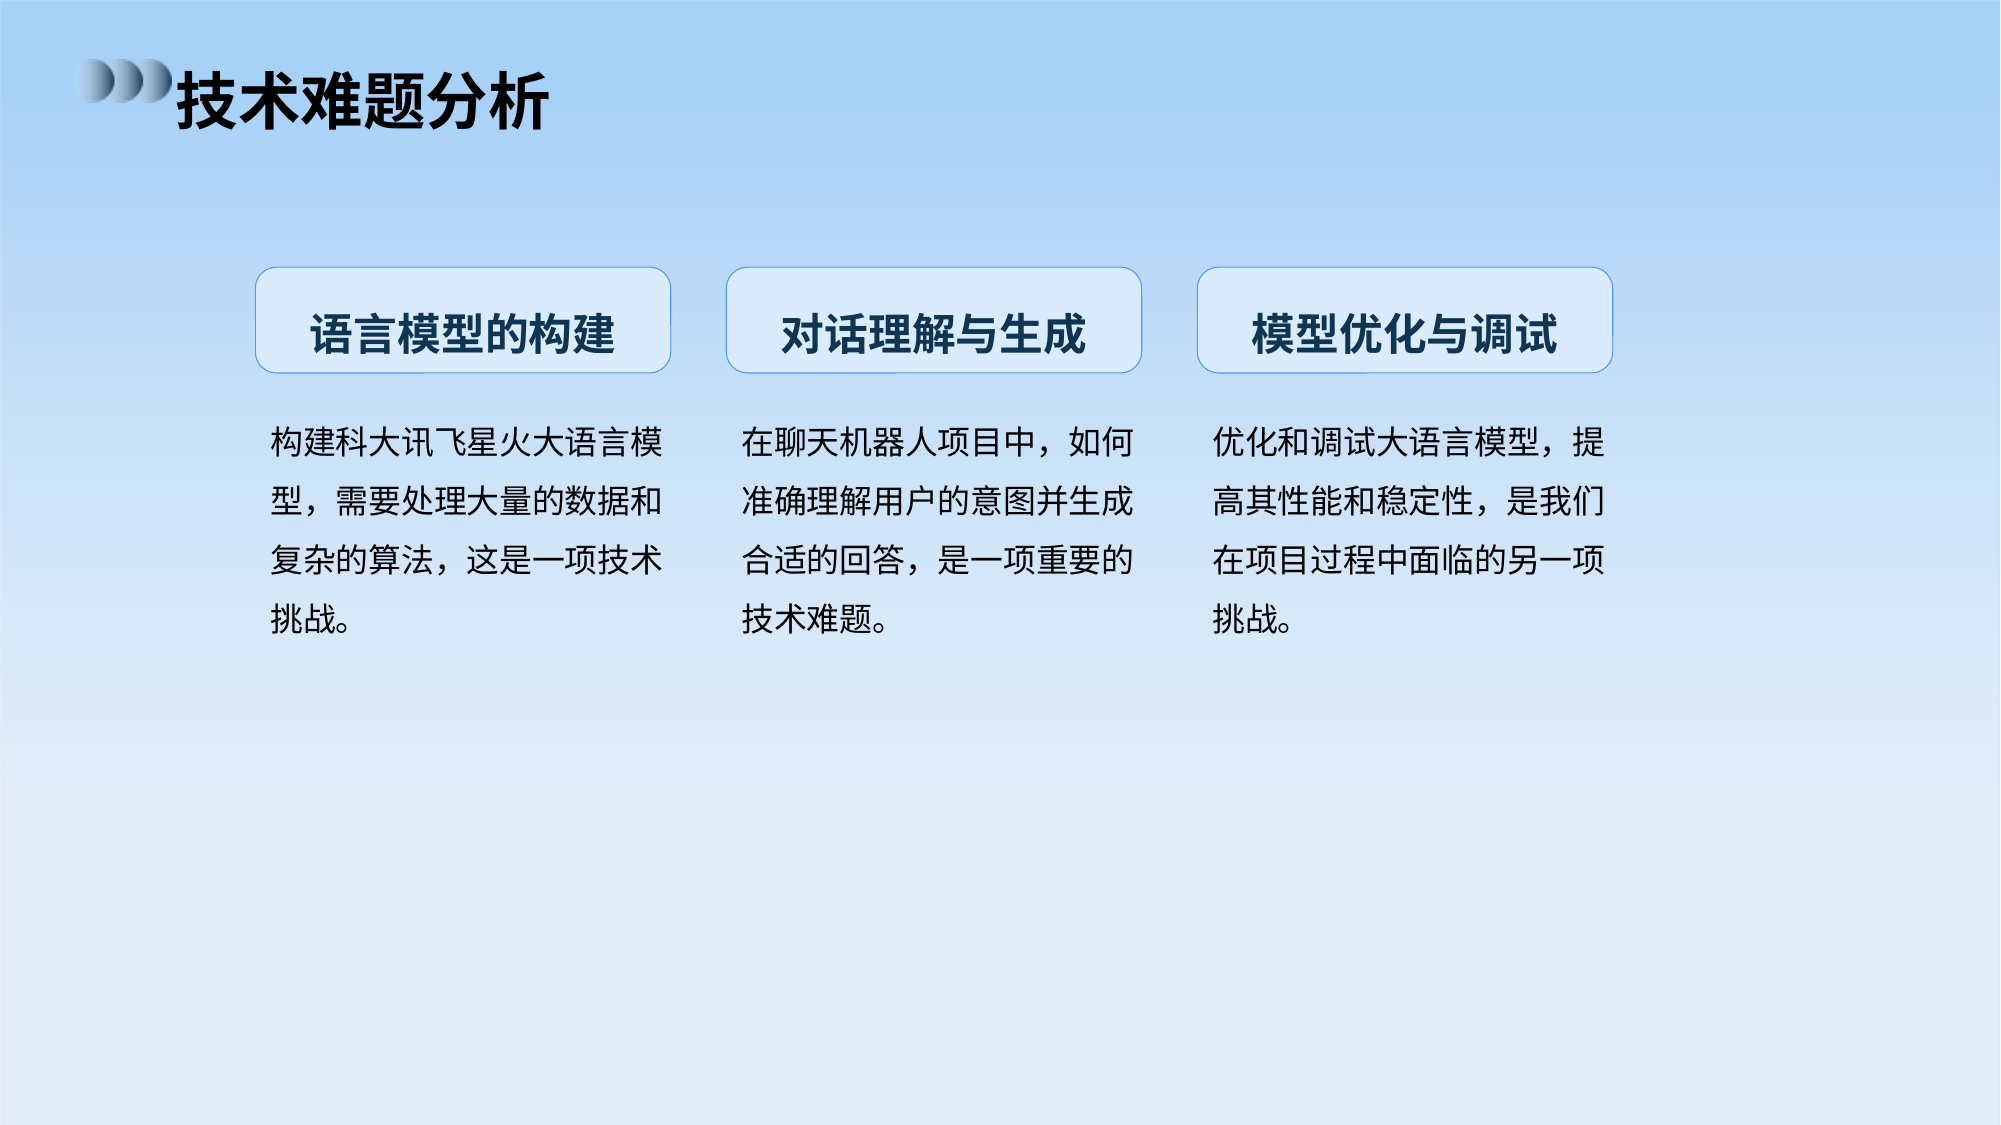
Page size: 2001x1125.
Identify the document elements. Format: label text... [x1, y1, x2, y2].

text_box 对话理解与生成 [724, 265, 1144, 376]
text_box 优化和调试大语言模型，提高其性能和稳定性，是我们在项目过程中面临的另一项挑战。 [1196, 392, 1650, 647]
picture [0, 0, 2001, 1125]
text_box 在聊天机器人项目中，如何准确理解用户的意图并生成合适的回答，是一项重要的技术难题。 [725, 392, 1179, 647]
text_box 构建科大讯飞星火大语言模型，需要处理大量的数据和复杂的算法，这是一项技术挑战。 [254, 392, 708, 647]
text_box 模型优化与调试 [1195, 265, 1615, 376]
text_box 语言模型的构建 [253, 265, 673, 376]
text_box 技术难题分析 [159, 15, 1700, 147]
